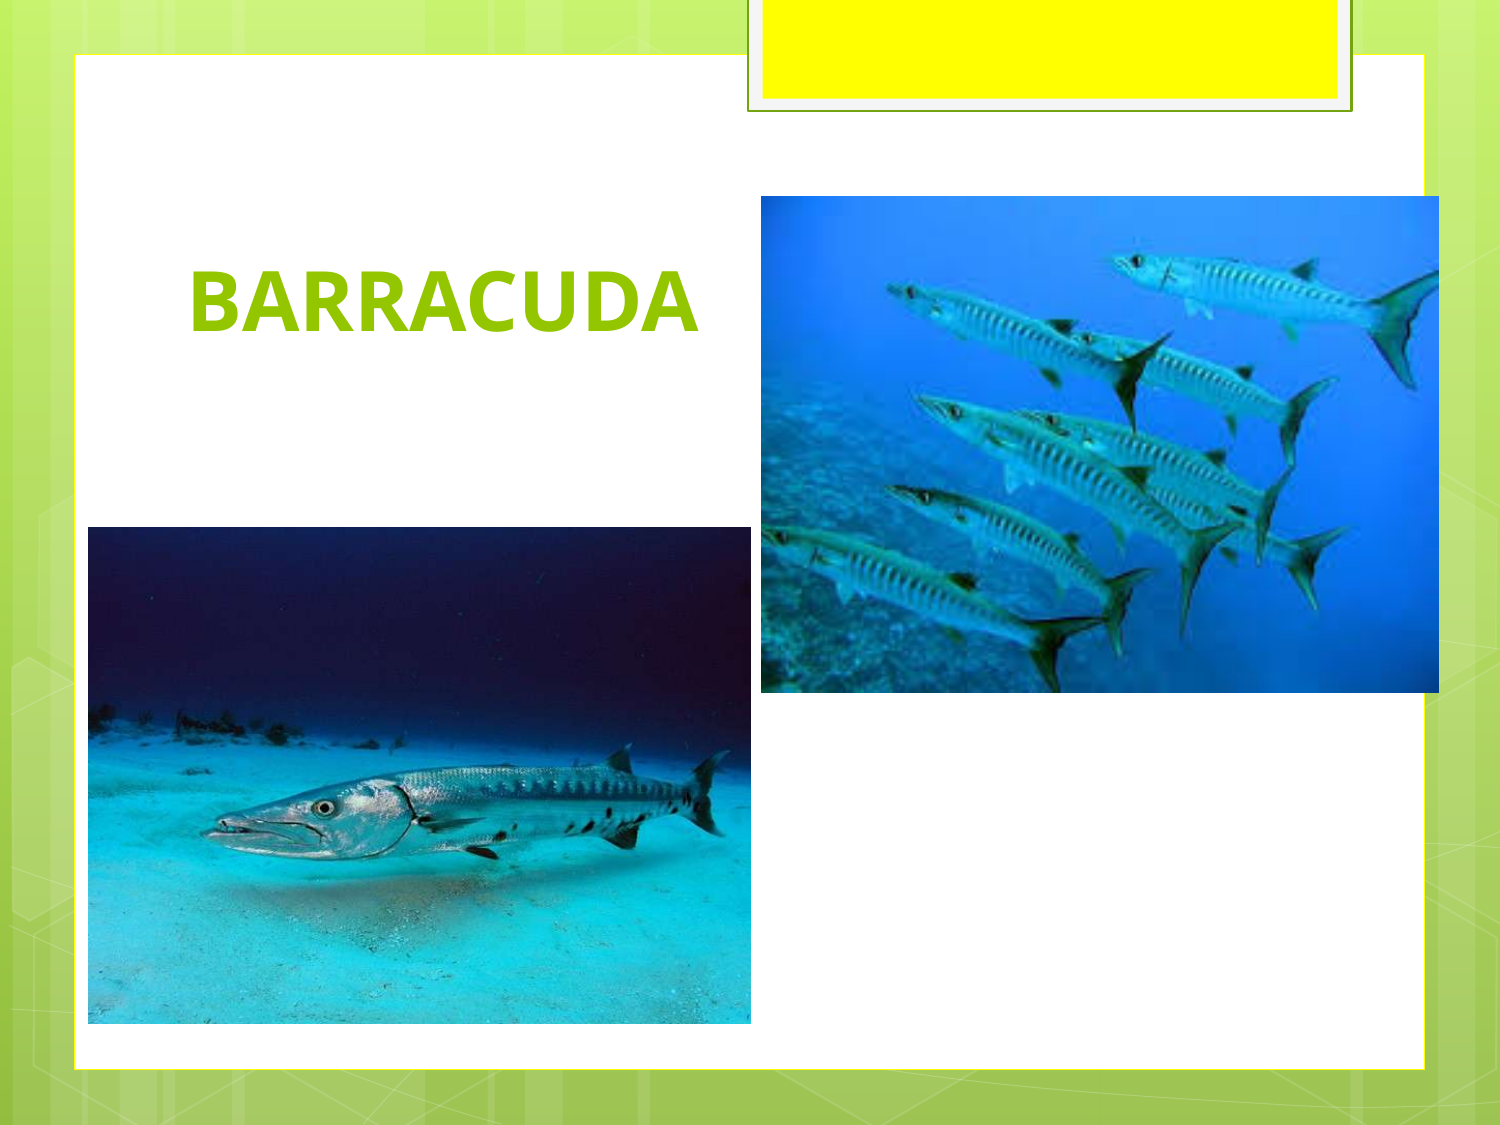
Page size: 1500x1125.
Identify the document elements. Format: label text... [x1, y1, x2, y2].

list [88, 526, 752, 1025]
title BARRACUDA [171, 168, 1324, 357]
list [761, 196, 1439, 693]
